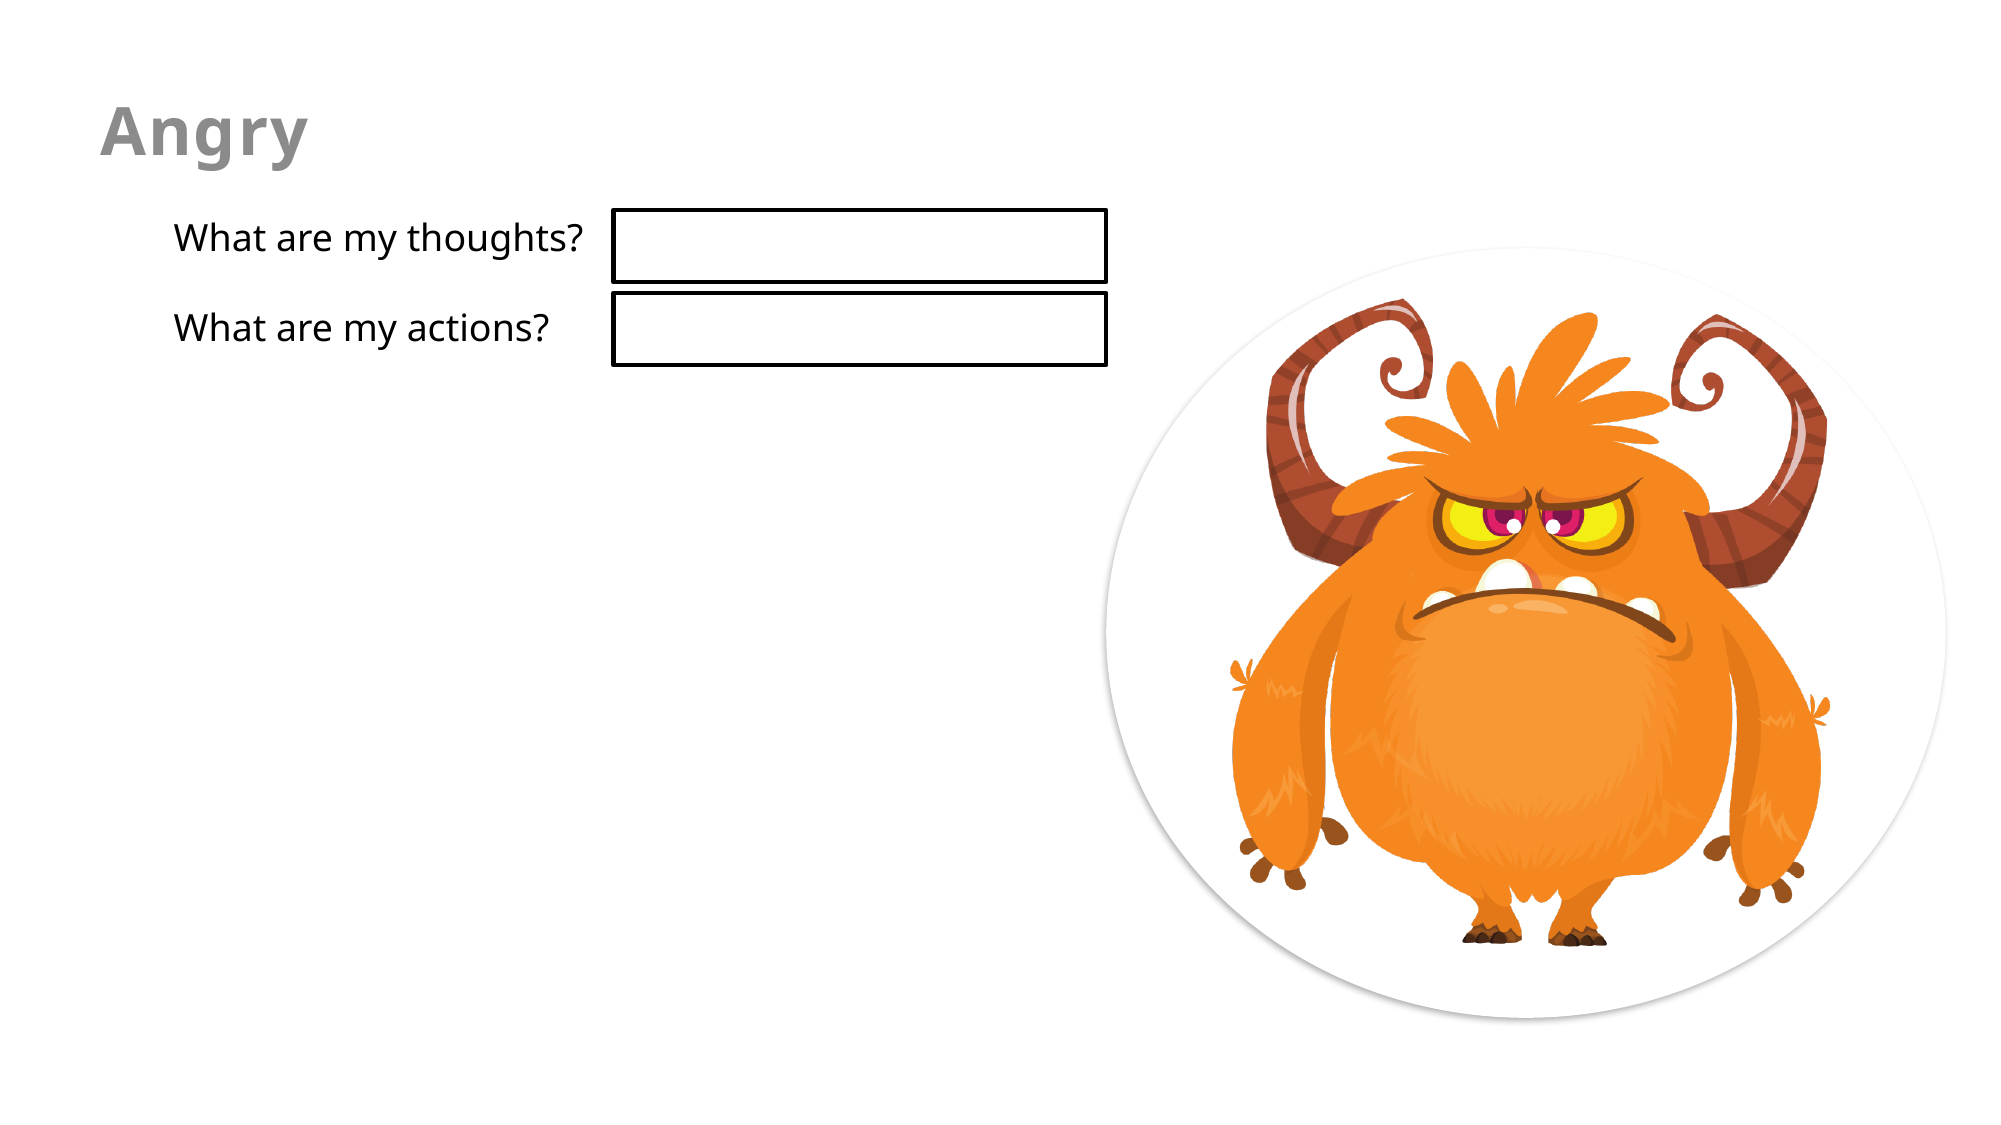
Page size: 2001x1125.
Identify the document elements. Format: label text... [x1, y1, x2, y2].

text_box What are my thoughts? What are my actions? [158, 206, 599, 357]
text_box [613, 209, 1106, 283]
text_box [1106, 48, 1957, 1125]
text_box [613, 292, 1106, 366]
list Angry [85, 80, 1106, 216]
